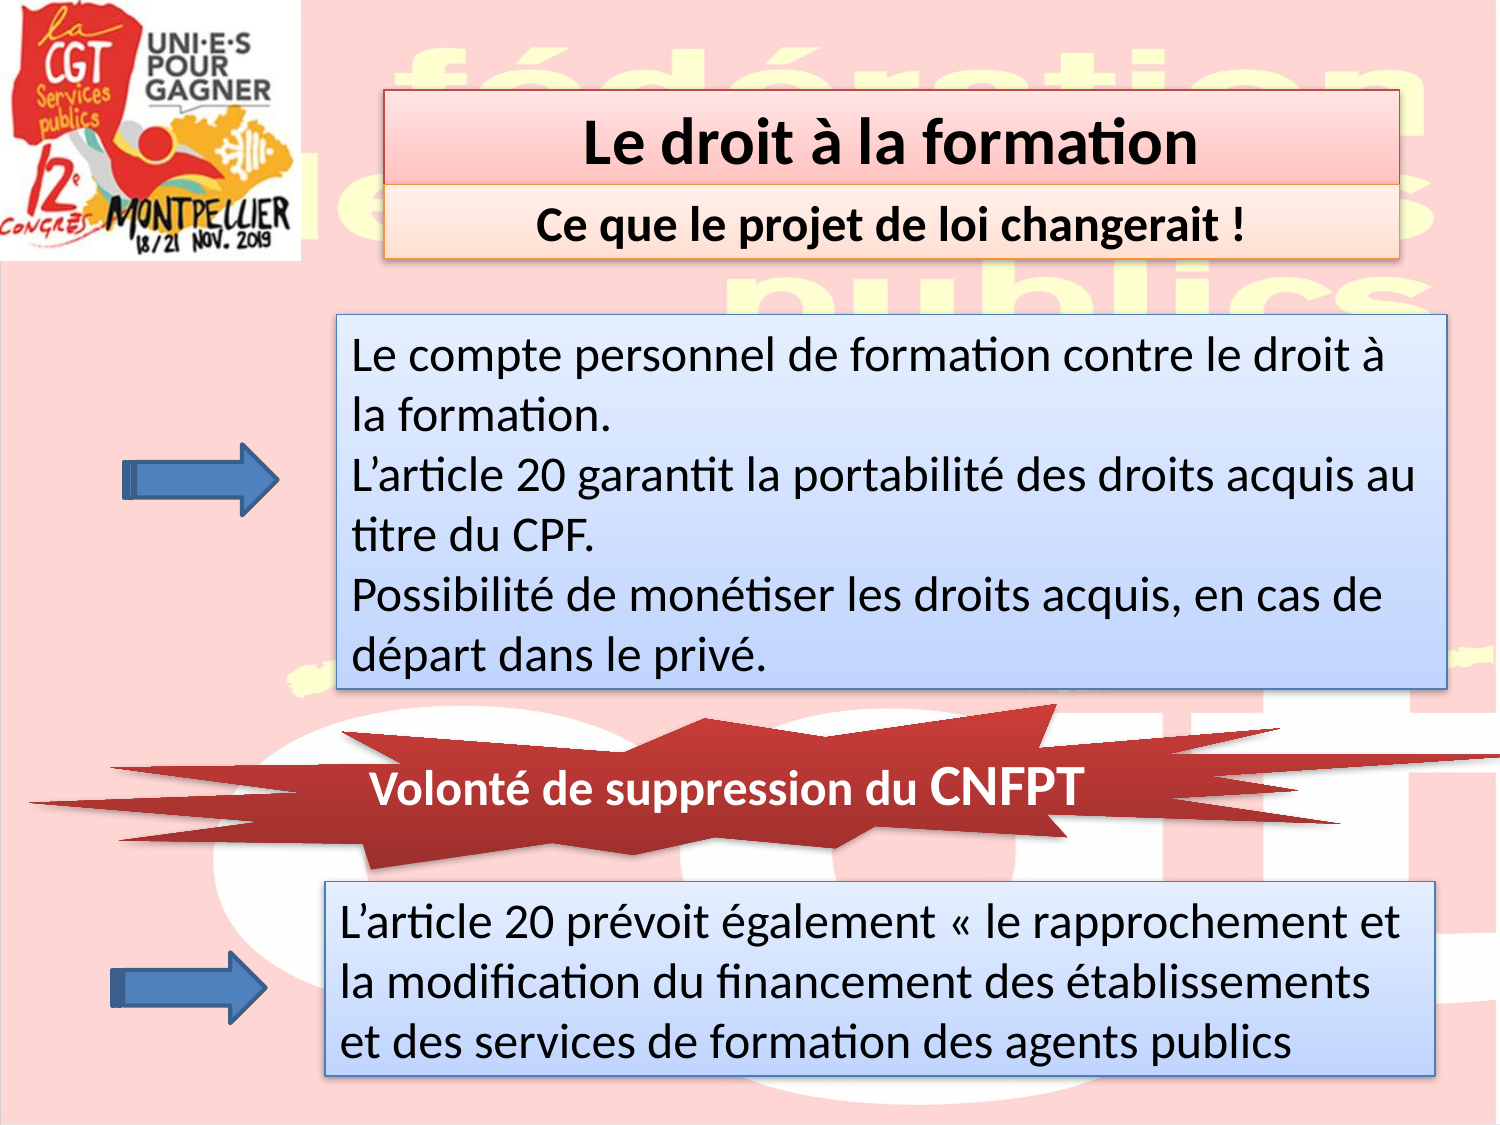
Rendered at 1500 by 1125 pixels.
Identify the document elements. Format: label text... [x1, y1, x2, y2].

text_box [1300, 754, 1500, 771]
text_box Volonté de suppression du CNFPT [354, 739, 1300, 825]
text_box Le compte personnel de formation contre le droit à la formation. L’article 20 garantit la portabilité des droits acquis au titre du CPF. Possibilité de monétiser les droits acquis, en cas de départ dans le privé. [336, 314, 1448, 690]
text_box [342, 731, 437, 739]
text_box [122, 442, 280, 518]
text_box [1151, 728, 1280, 739]
text_box [1300, 817, 1341, 824]
text_box [29, 764, 1068, 870]
text_box Ce que le projet de loi changerait ! [383, 184, 1400, 260]
picture [0, 0, 301, 262]
text_box Le droit à la formation [383, 89, 1400, 183]
text_box [656, 704, 1057, 739]
text_box [110, 950, 268, 1026]
text_box L’article 20 prévoit également « le rapprochement et la modification du financement des établissements et des services de formation des agents publics [324, 881, 1436, 1077]
